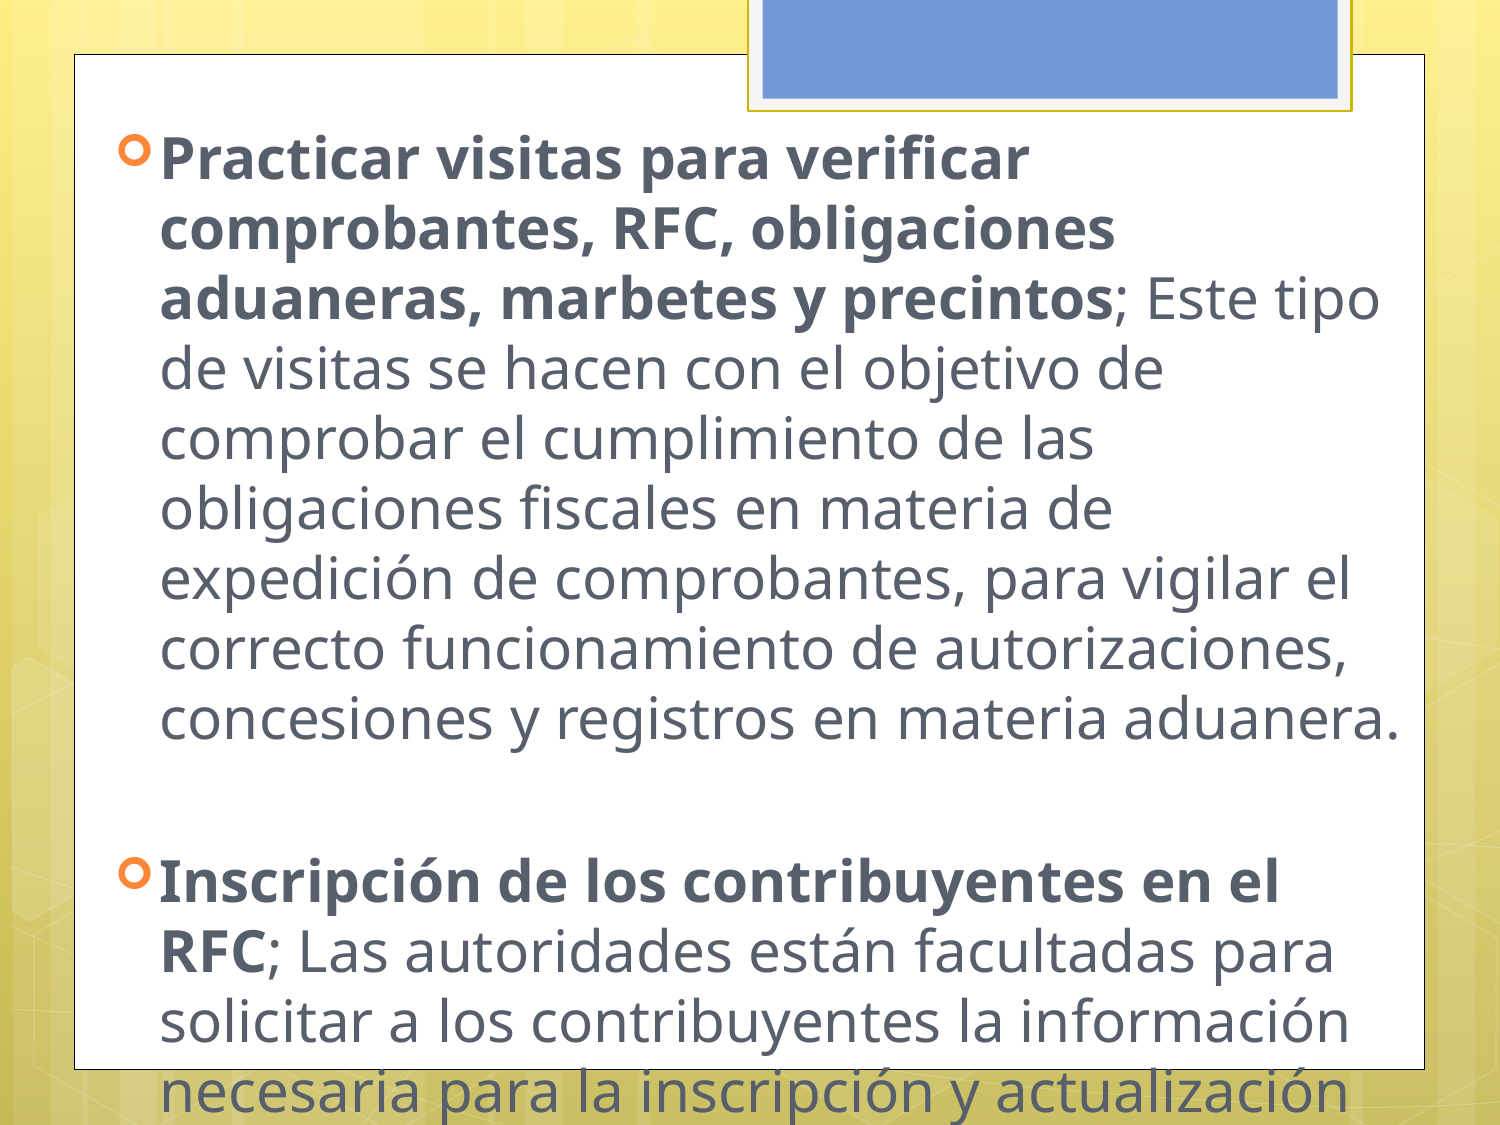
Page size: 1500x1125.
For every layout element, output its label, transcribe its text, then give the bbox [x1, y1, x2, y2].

list Practicar visitas para verificar comprobantes, RFC, obligaciones aduaneras, marbetes y precintos; Este tipo de visitas se hacen con el objetivo de comprobar el cumplimiento de las obligaciones fiscales en materia de expedición de comprobantes, para vigilar el correcto funcionamiento de autorizaciones, concesiones y registros en materia aduanera. Inscripción de los contribuyentes en el RFC; Las autoridades están facultadas para solicitar a los contribuyentes la información necesaria para la inscripción y actualización en el registro Federal de Contribuyentes. [88, 113, 1426, 852]
